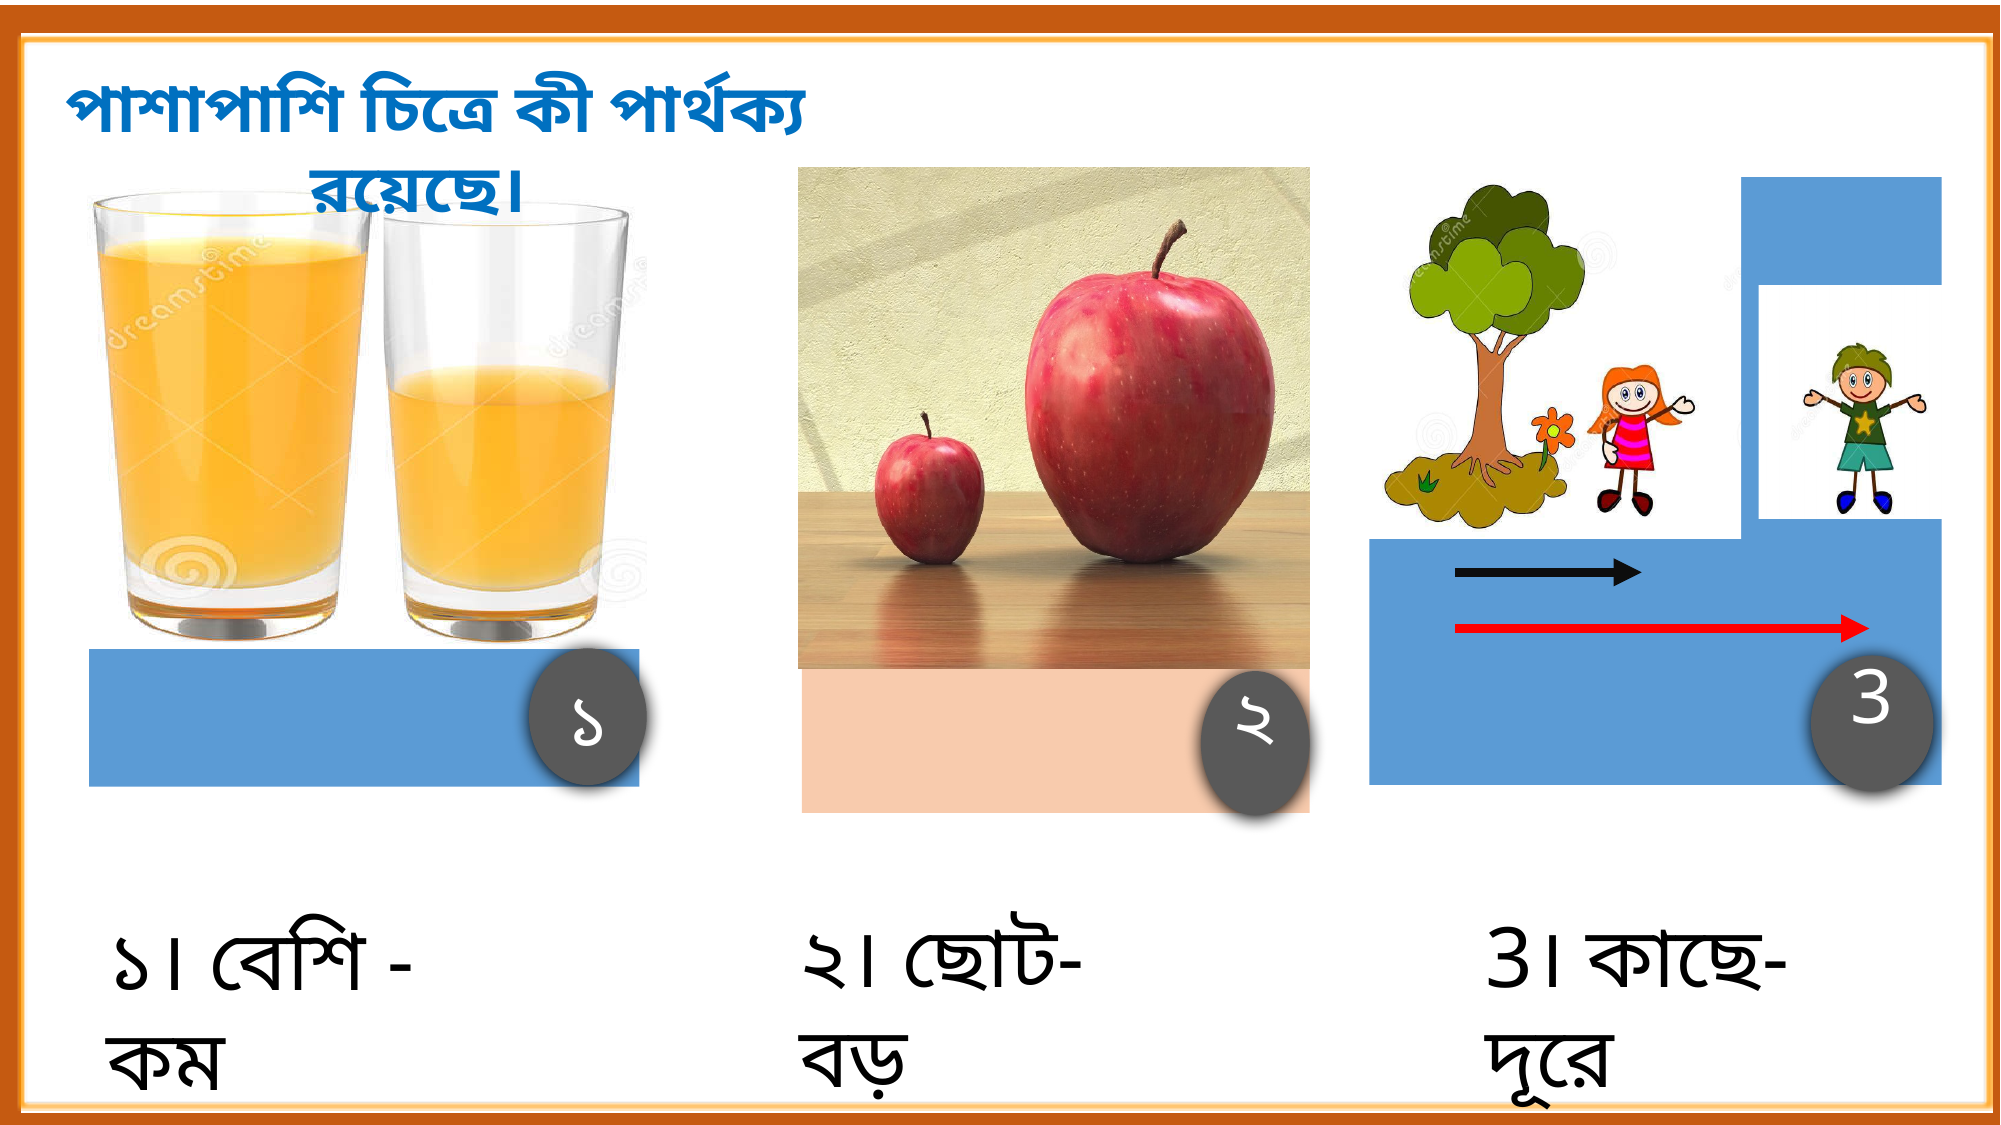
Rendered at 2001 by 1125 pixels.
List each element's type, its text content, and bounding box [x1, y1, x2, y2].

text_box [1355, 169, 1942, 792]
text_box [798, 167, 1310, 816]
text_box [76, 174, 647, 787]
text_box ২। ছোট-বড় [784, 897, 1198, 1112]
text_box 3। কাছে-দূরে [1471, 897, 1875, 1112]
text_box পাশাপাশি চিত্রে কী পার্থক্য রয়েছে। [27, 58, 844, 233]
text_box ১। বেশি -কম [91, 899, 466, 1115]
text_box [22, 40, 1987, 1106]
text_box [6, 18, 2000, 1125]
